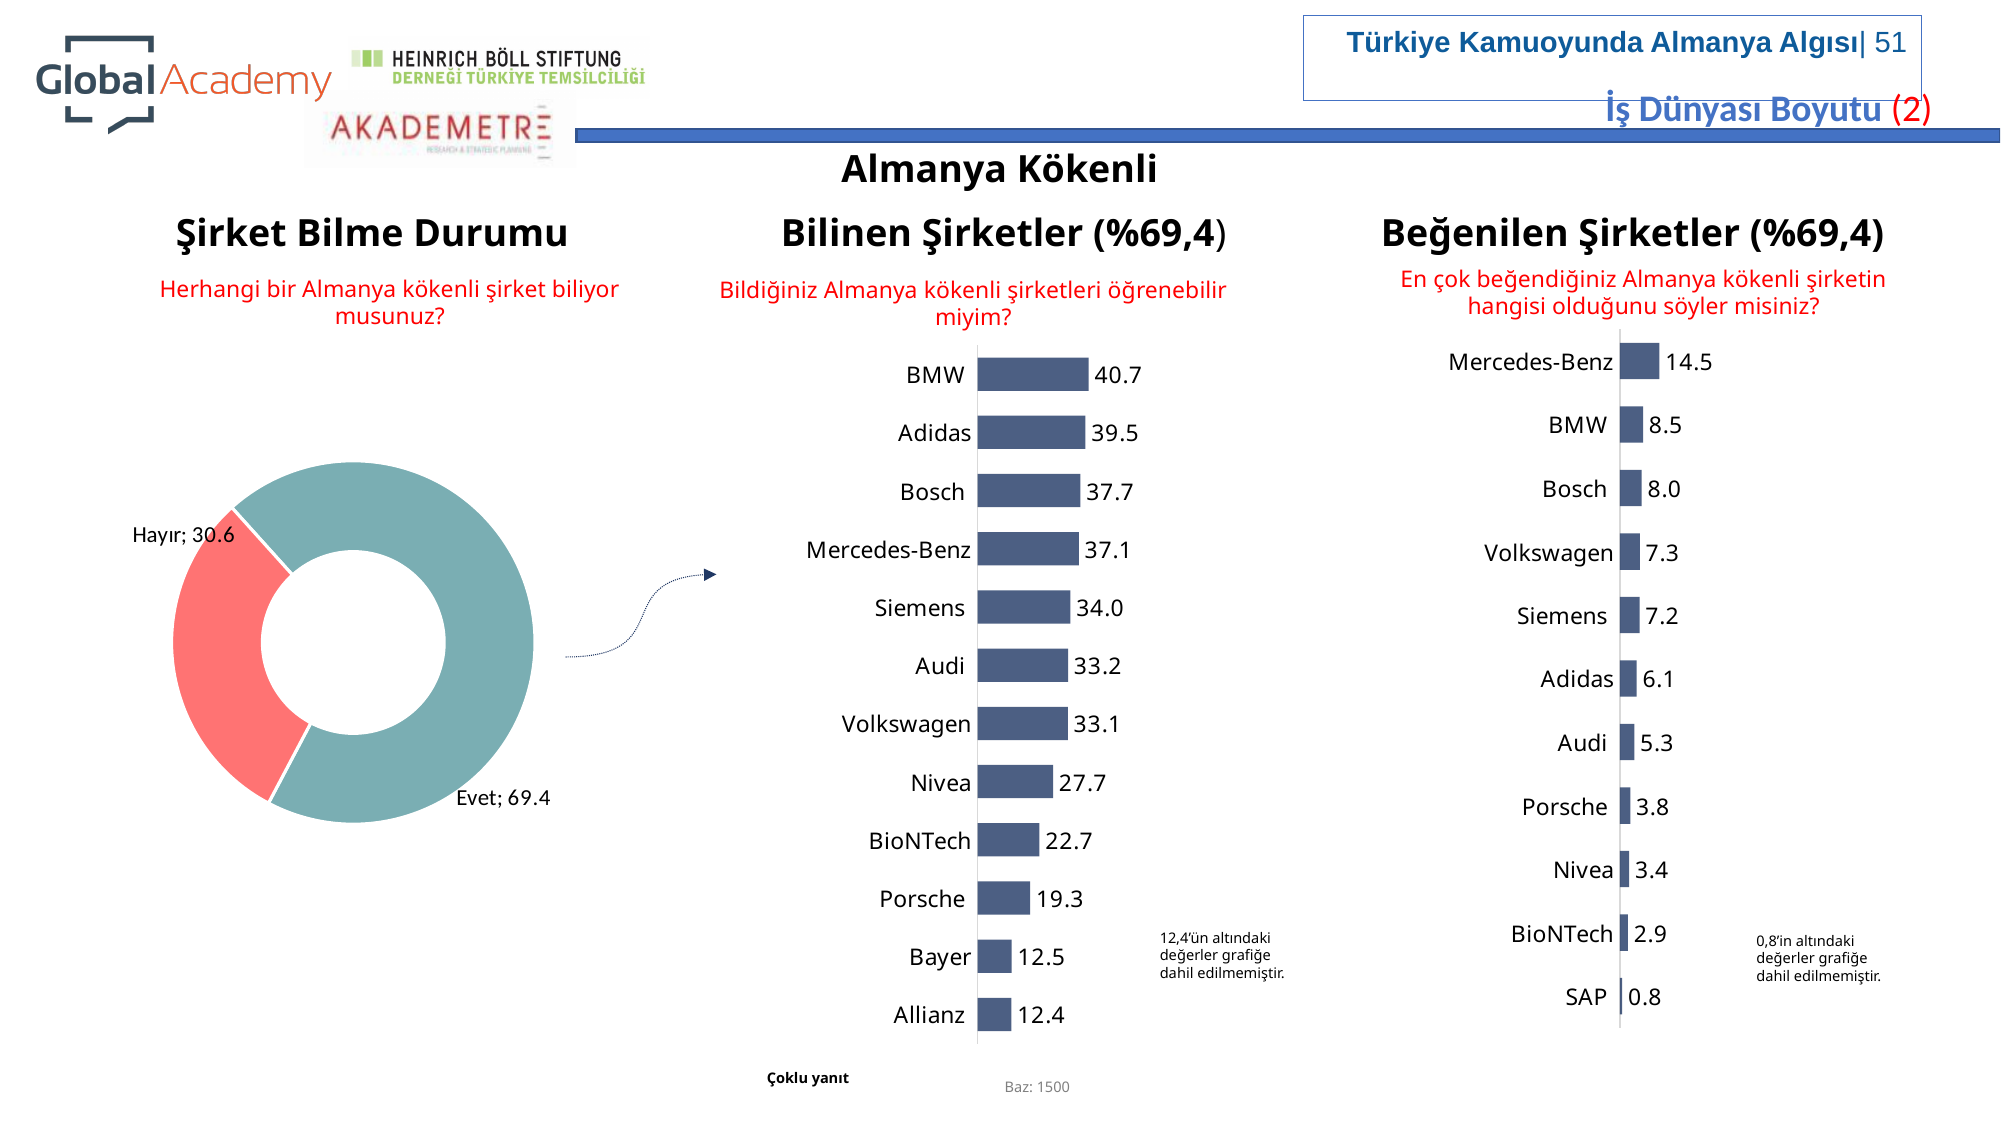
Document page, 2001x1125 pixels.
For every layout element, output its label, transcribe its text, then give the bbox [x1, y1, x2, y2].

text_box Şirket Bilme Durumu [135, 201, 610, 261]
chart [61, 321, 2000, 1059]
text_box İş Dünyası Boyutu (2) [1590, 76, 1951, 137]
text_box Çoklu yanıt [740, 1061, 876, 1094]
text_box Bilinen Şirketler (%69,4) [765, 201, 1242, 261]
text_box Almanya Kökenli [296, 137, 1704, 197]
text_box Bildiğiniz Almanya kökenli şirketleri öğrenebilir miyim? [693, 267, 1254, 337]
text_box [565, 574, 717, 657]
picture [7, 25, 650, 144]
text_box Herhangi bir Almanya kökenli şirket biliyor musunuz? [87, 267, 693, 337]
text_box En çok beğendiğiniz Almanya kökenli şirketin hangisi olduğunu söyler misiniz? [1366, 257, 1922, 321]
text_box Beğenilen Şirketler (%69,4) [1365, 202, 1900, 262]
text_box Baz: 1500 [976, 1070, 1098, 1103]
